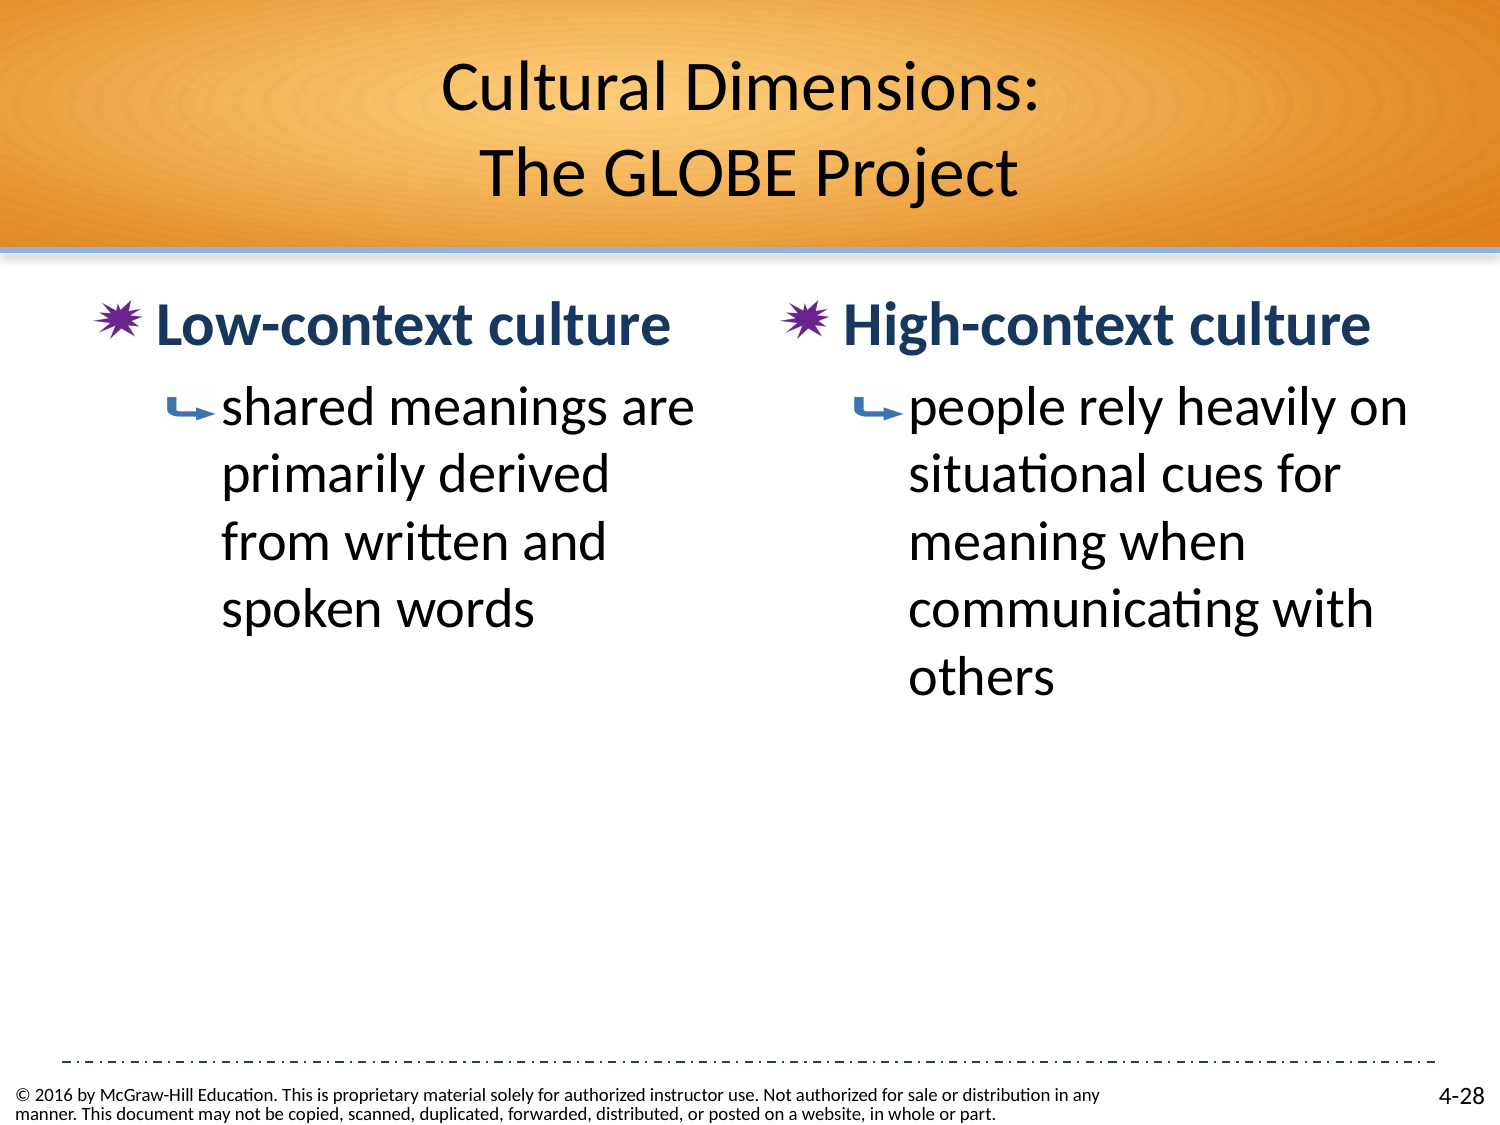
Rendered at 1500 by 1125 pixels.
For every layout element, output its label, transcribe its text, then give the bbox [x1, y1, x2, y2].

picture [0, 0, 1500, 247]
list Low-context culture shared meanings are primarily derived from written and spoken words [75, 275, 738, 1050]
picture [777, 298, 822, 342]
footer © 2016 by McGraw-Hill Education. This is proprietary material solely for authorized instructor use. Not authorized for sale or distribution in any manner. This document may not be copied, scanned, duplicated, forwarded, distributed, or posted on a website, in whole or part. [0, 1064, 1125, 1125]
slide_number 4-28 [1149, 1065, 1500, 1125]
picture [852, 382, 892, 423]
list High-context culture people rely heavily on situational cues for meaning when communicating with others [762, 275, 1425, 1050]
picture [90, 298, 134, 342]
picture [165, 382, 205, 423]
title Cultural Dimensions: The GLOBE Project [75, 31, 1425, 219]
